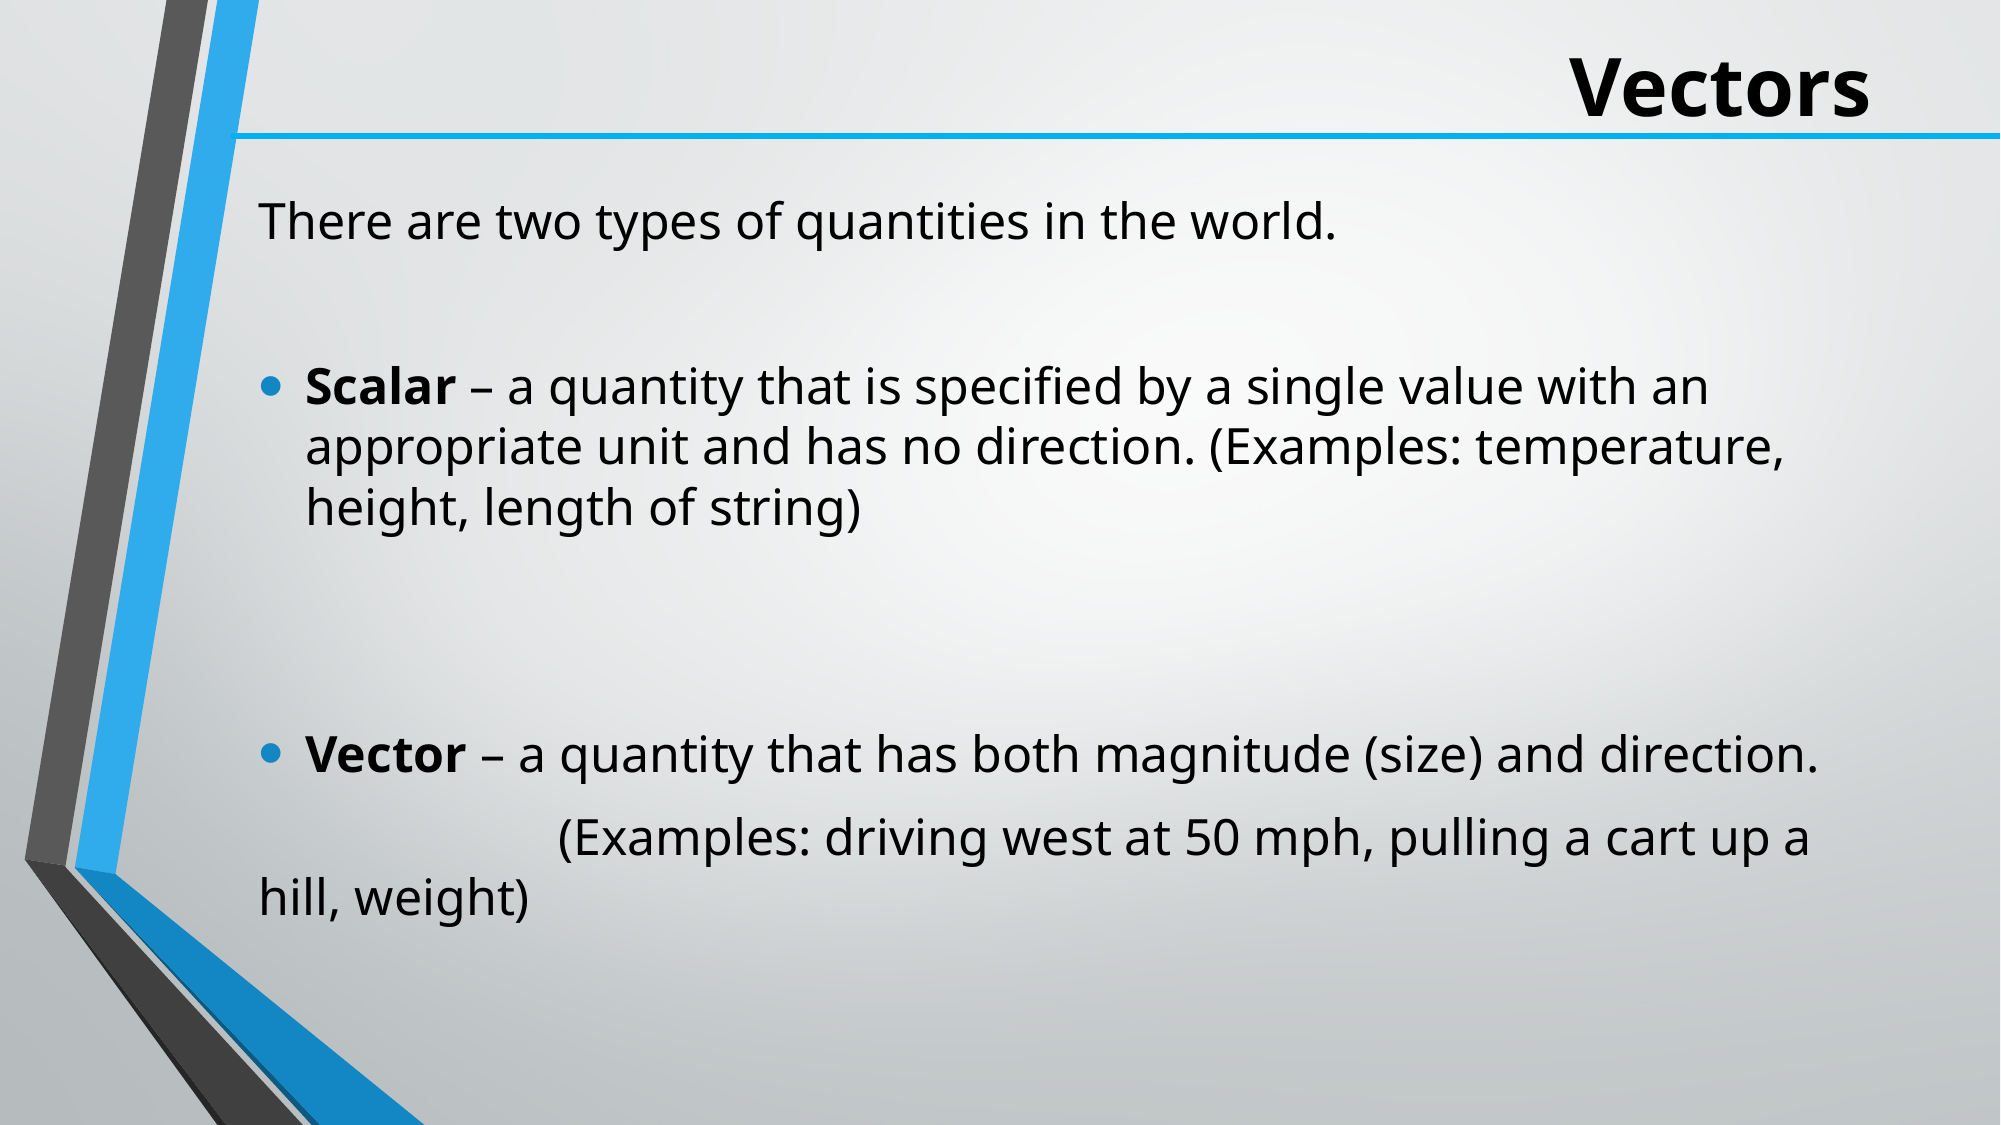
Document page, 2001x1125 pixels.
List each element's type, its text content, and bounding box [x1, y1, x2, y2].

title Vectors [243, 27, 1887, 133]
list There are two types of quantities in the world. Scalar – a quantity that is specified by a single value with an appropriate unit and has no direction. (Examples: temperature, height, length of string) Vector – a quantity that has both magnitude (size) and direction. (Examples: driving west at 50 mph, pulling a cart up a hill, weight) [243, 182, 1887, 950]
